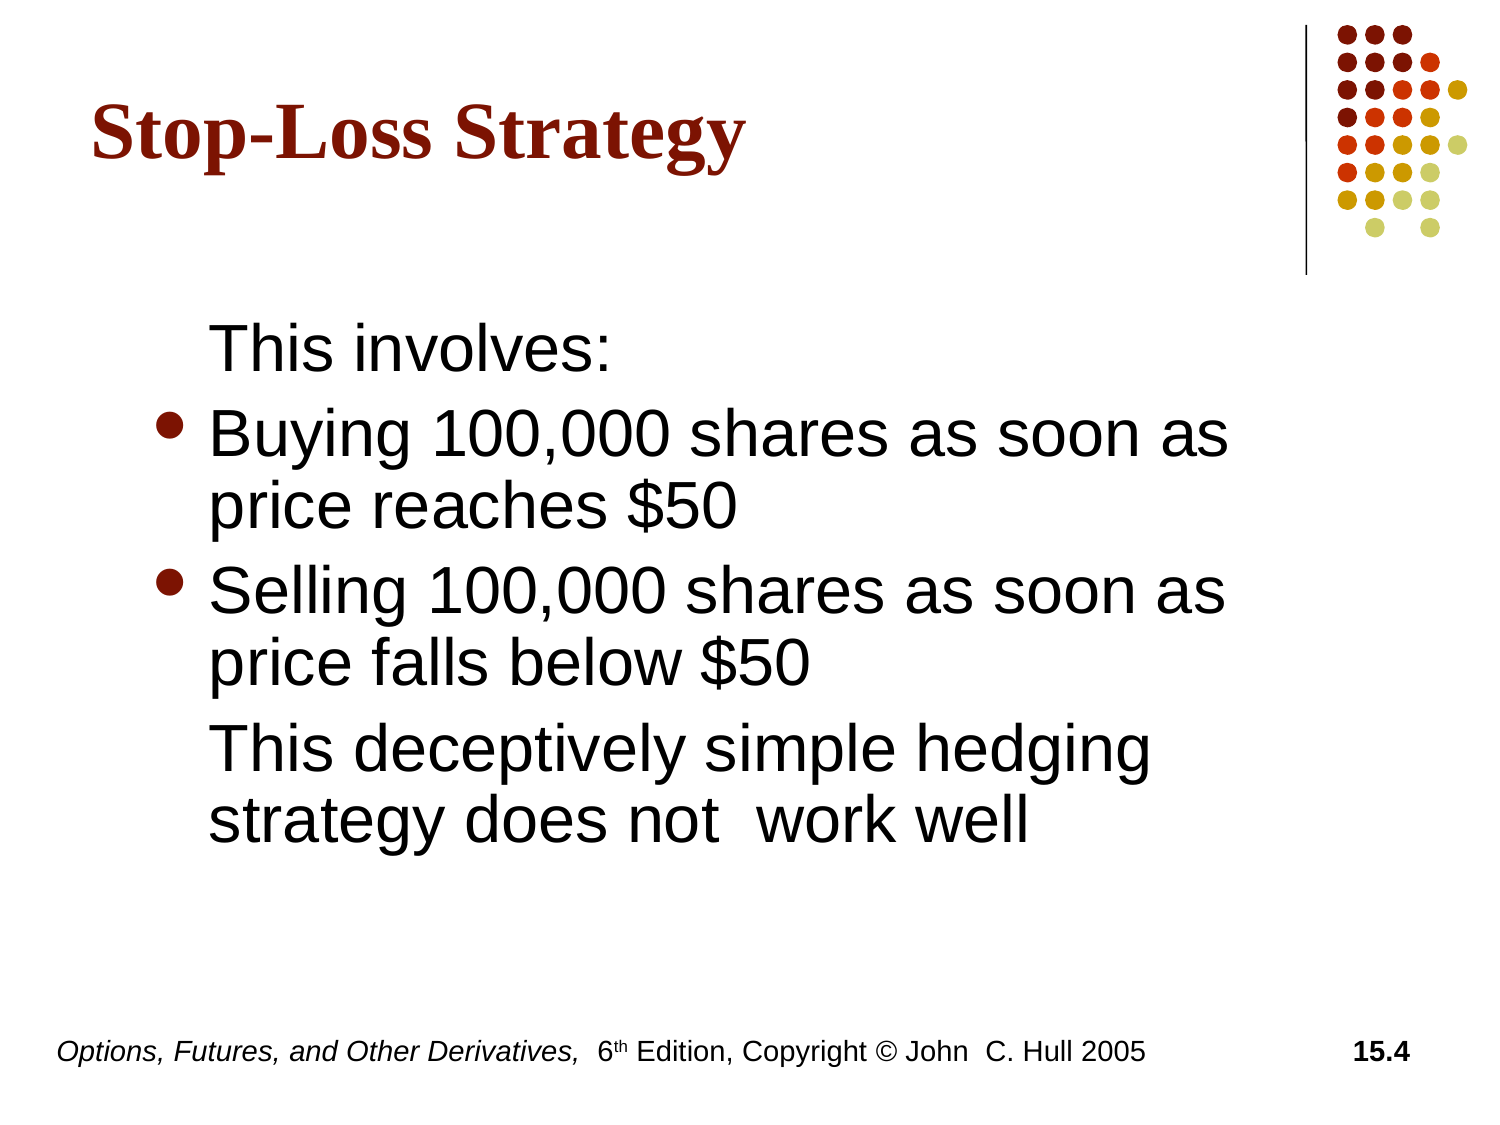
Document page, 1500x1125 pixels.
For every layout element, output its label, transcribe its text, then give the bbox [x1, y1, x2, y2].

title Stop-Loss Strategy [74, 19, 1313, 233]
footer Options, Futures, and Other Derivatives, 6th Edition, Copyright © John C. Hull 2005 [40, 1024, 1074, 1101]
list This involves: Buying 100,000 shares as soon as price reaches $50 Selling 100,000 shares as soon as price falls below $50 This deceptively simple hedging strategy does not work well [137, 305, 1301, 912]
slide_number 15.4 [1074, 1024, 1426, 1101]
